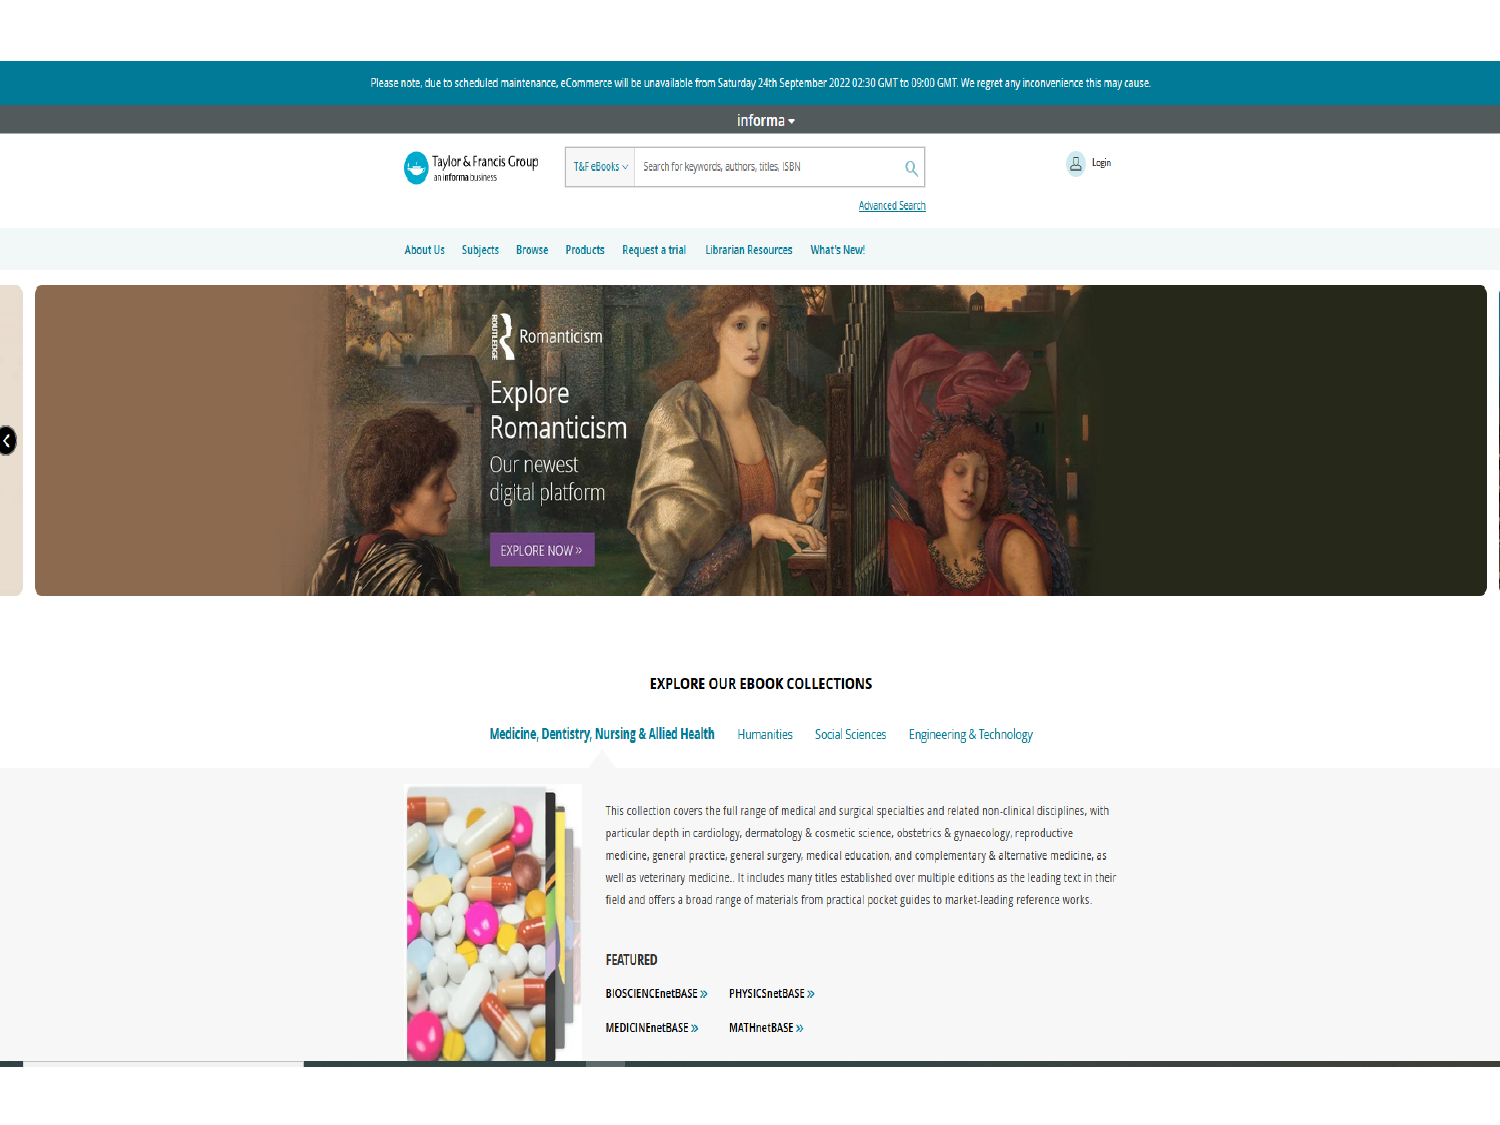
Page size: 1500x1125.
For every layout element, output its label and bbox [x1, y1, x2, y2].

picture [808, 79, 814, 86]
picture [0, 106, 1500, 1067]
